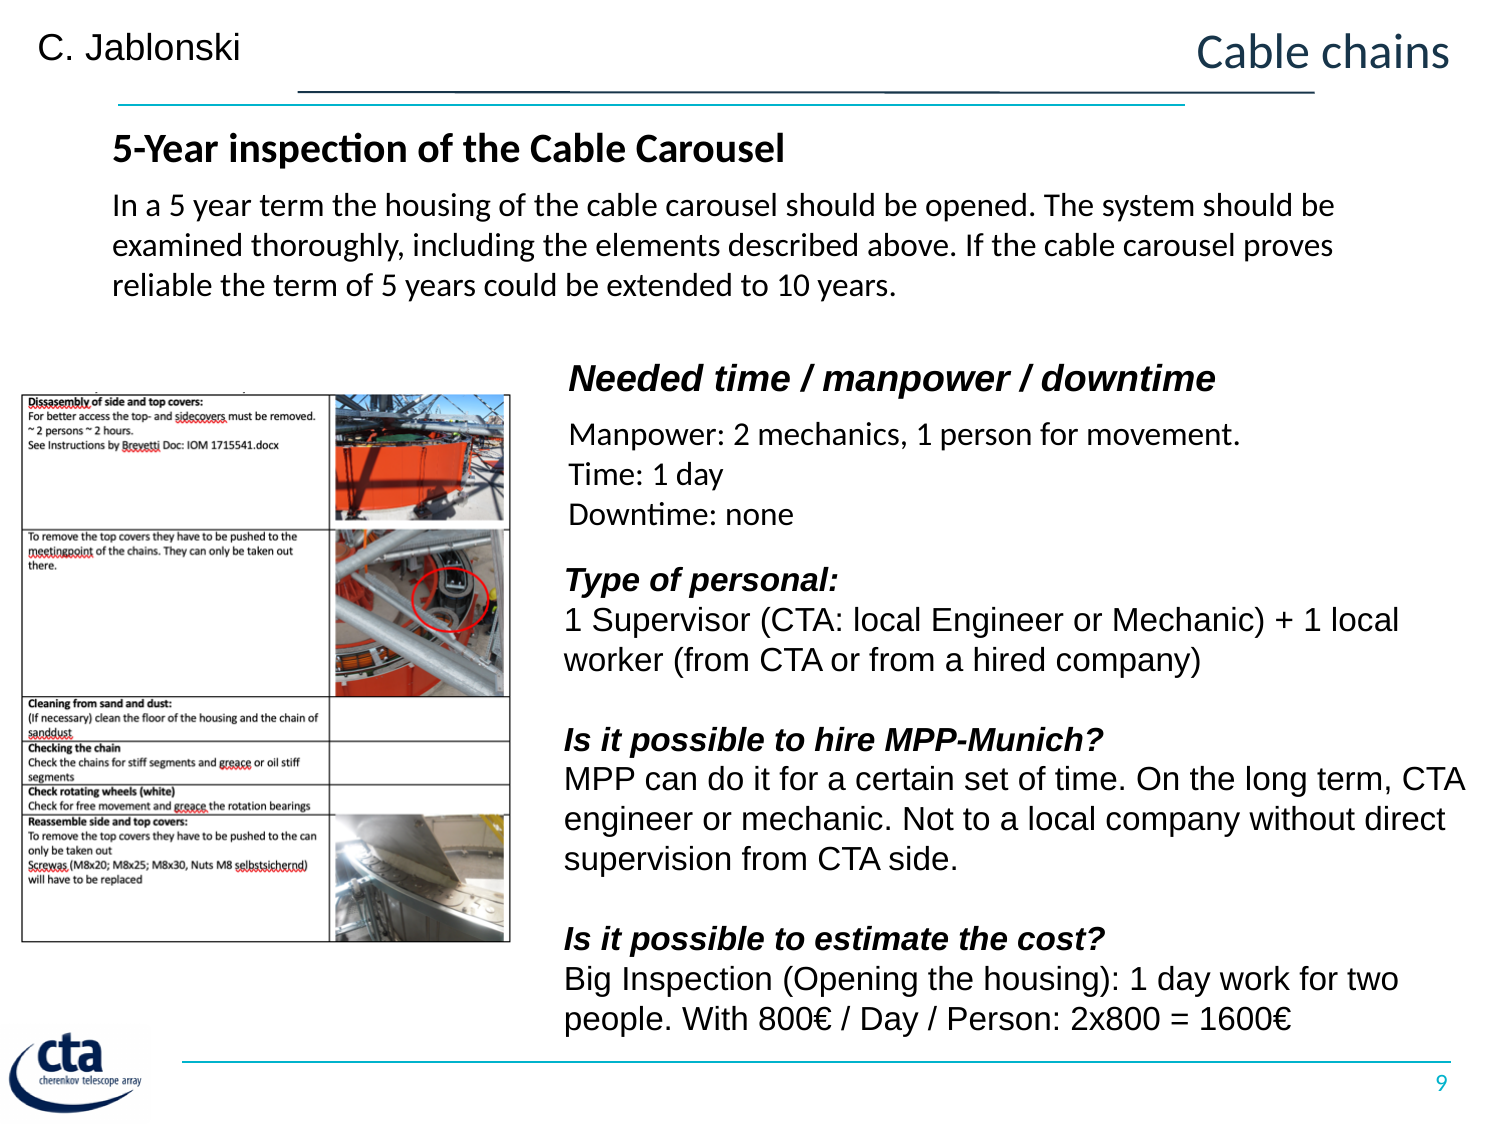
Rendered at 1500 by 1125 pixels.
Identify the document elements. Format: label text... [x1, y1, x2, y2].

picture [9, 1036, 139, 1112]
text_box Type of personal: 1 Supervisor (CTA: local Engineer or Mechanic) + 1 local worker (from CTA or from a hired company) Is it possible to hire MPP-Munich? MPP can do it for a certain set of time. On the long term, CTA engineer or mechanic. Not to a local company without direct supervision from CTA side. Is it possible to estimate the cost? Big Inspection (Opening the housing): 1 day work for two people. With 800€ / Day / Person: 2x800 = 1600€ [549, 550, 1500, 1085]
title Cable chains [623, 10, 1466, 86]
text_box 5-Year inspection of the Cable Carousel In a 5 year term the housing of the cable carousel should be opened. The system should be examined thoroughly, including the elements described above. If the cable carousel proves reliable the term of 5 years could be extended to 10 years. [97, 113, 1424, 311]
text_box [0, 0, 244, 104]
text_box Needed time / manpower / downtime Manpower: 2 mechanics, 1 person for movement. Time: 1 day Downtime: none [553, 347, 1304, 539]
text_box C. Jablonski [22, 15, 256, 76]
picture [19, 392, 514, 947]
slide_number 9 [1293, 1085, 1463, 1111]
